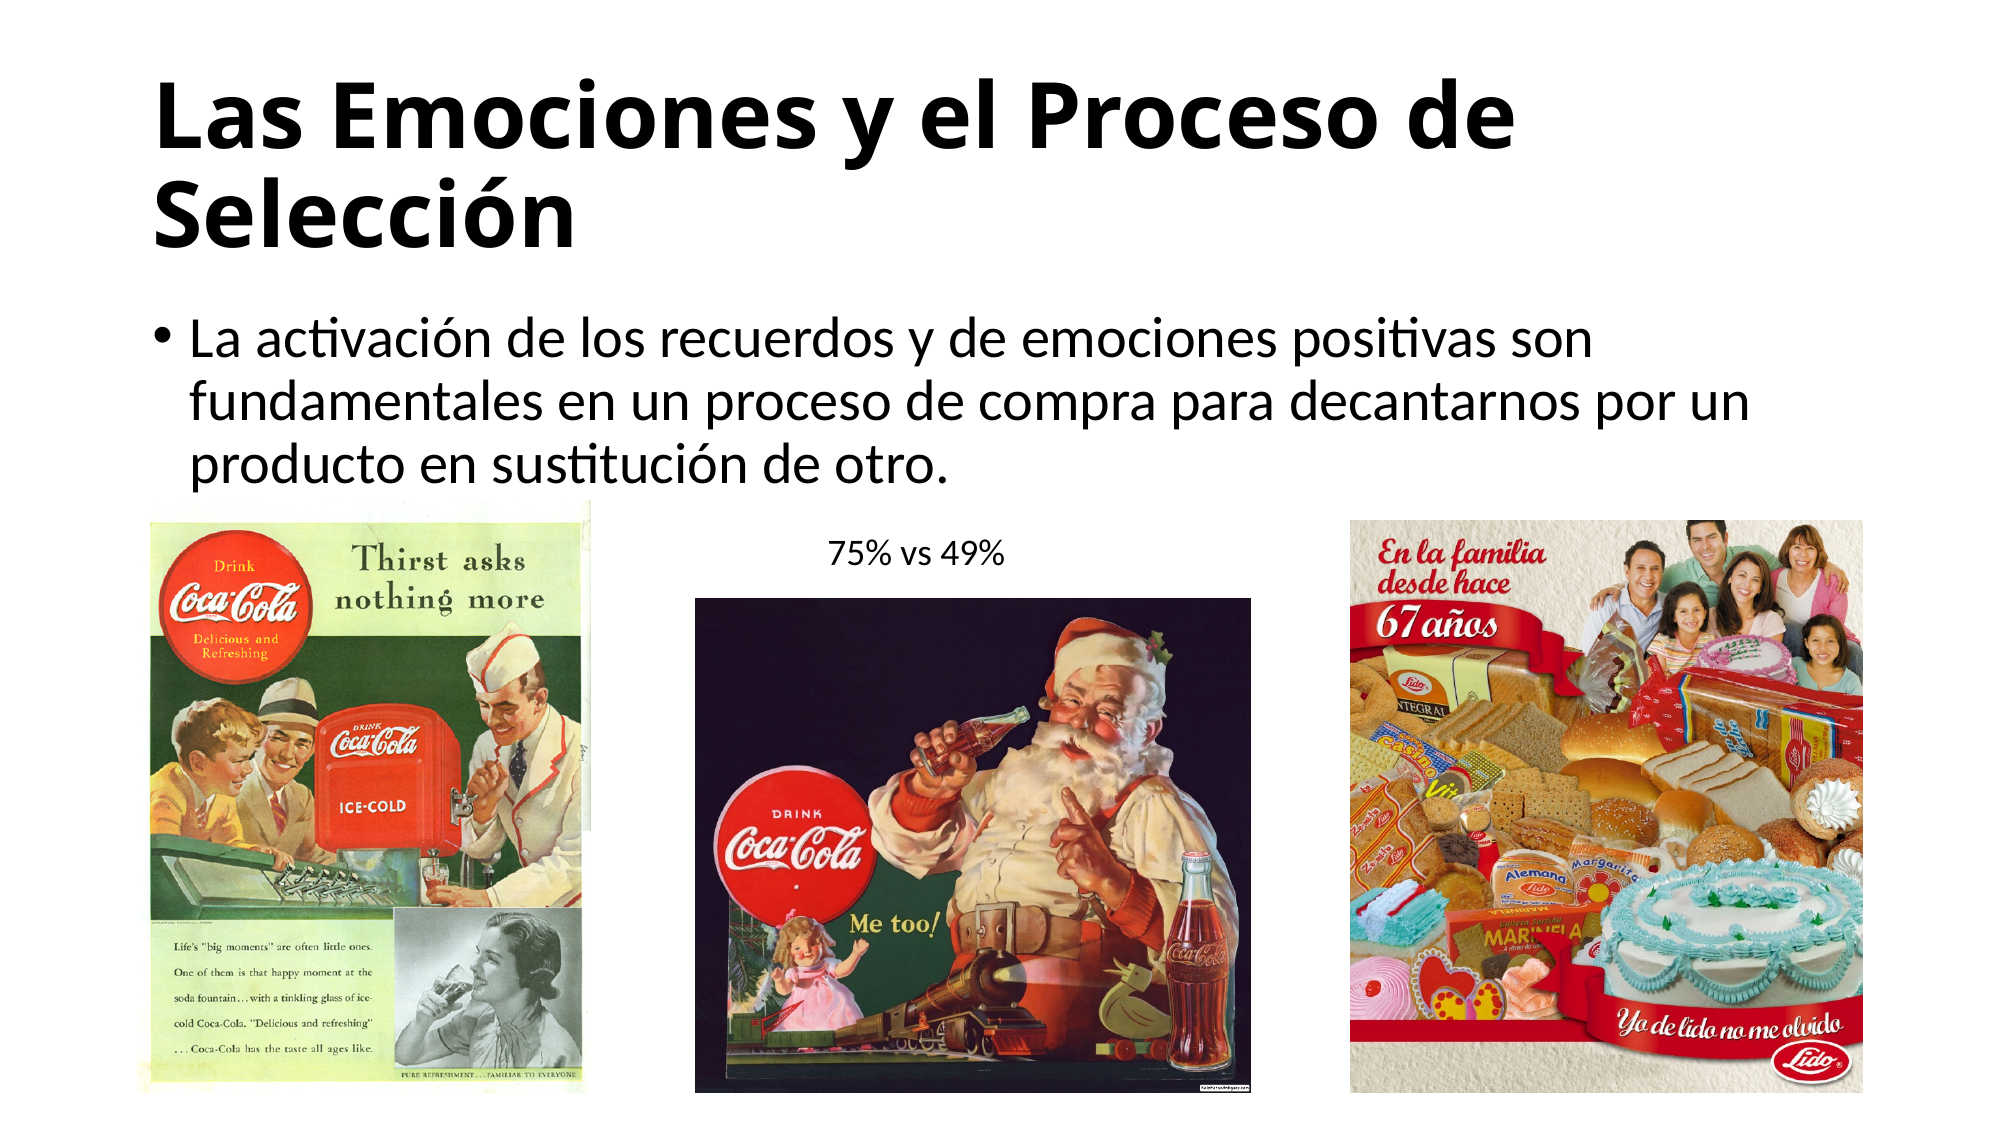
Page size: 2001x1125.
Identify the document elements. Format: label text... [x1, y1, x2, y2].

picture [1349, 520, 1863, 1093]
picture [137, 500, 591, 1093]
picture [695, 598, 1251, 1093]
title Las Emociones y el Proceso de Selección [137, 59, 1863, 278]
list La activación de los recuerdos y de emociones positivas son fundamentales en un proceso de compra para decantarnos por un producto en sustitución de otro. [137, 299, 1863, 1014]
text_box 75% vs 49% [812, 520, 1021, 581]
